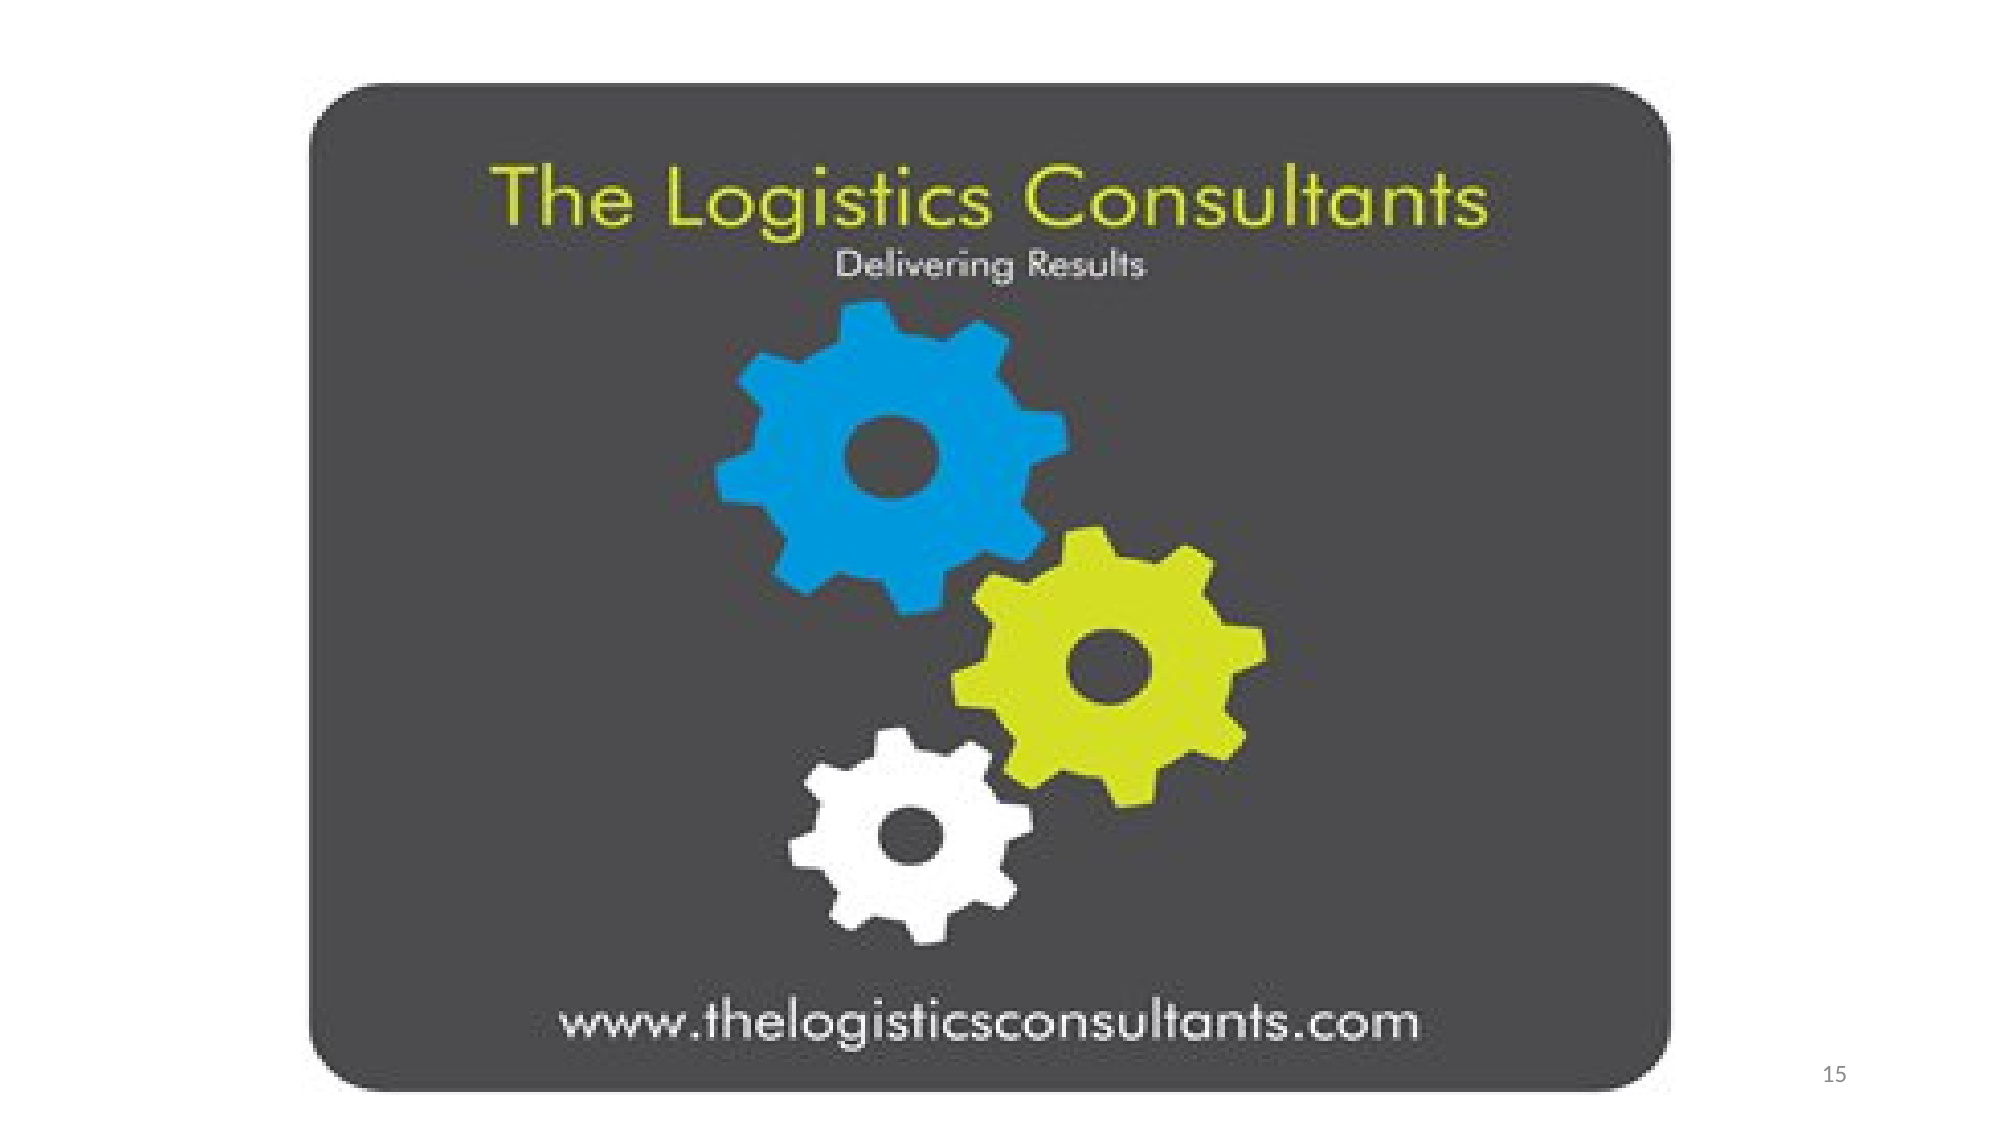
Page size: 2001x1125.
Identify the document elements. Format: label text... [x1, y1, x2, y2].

slide_number 15 [1697, 1042, 1863, 1103]
picture [285, 62, 1697, 1125]
